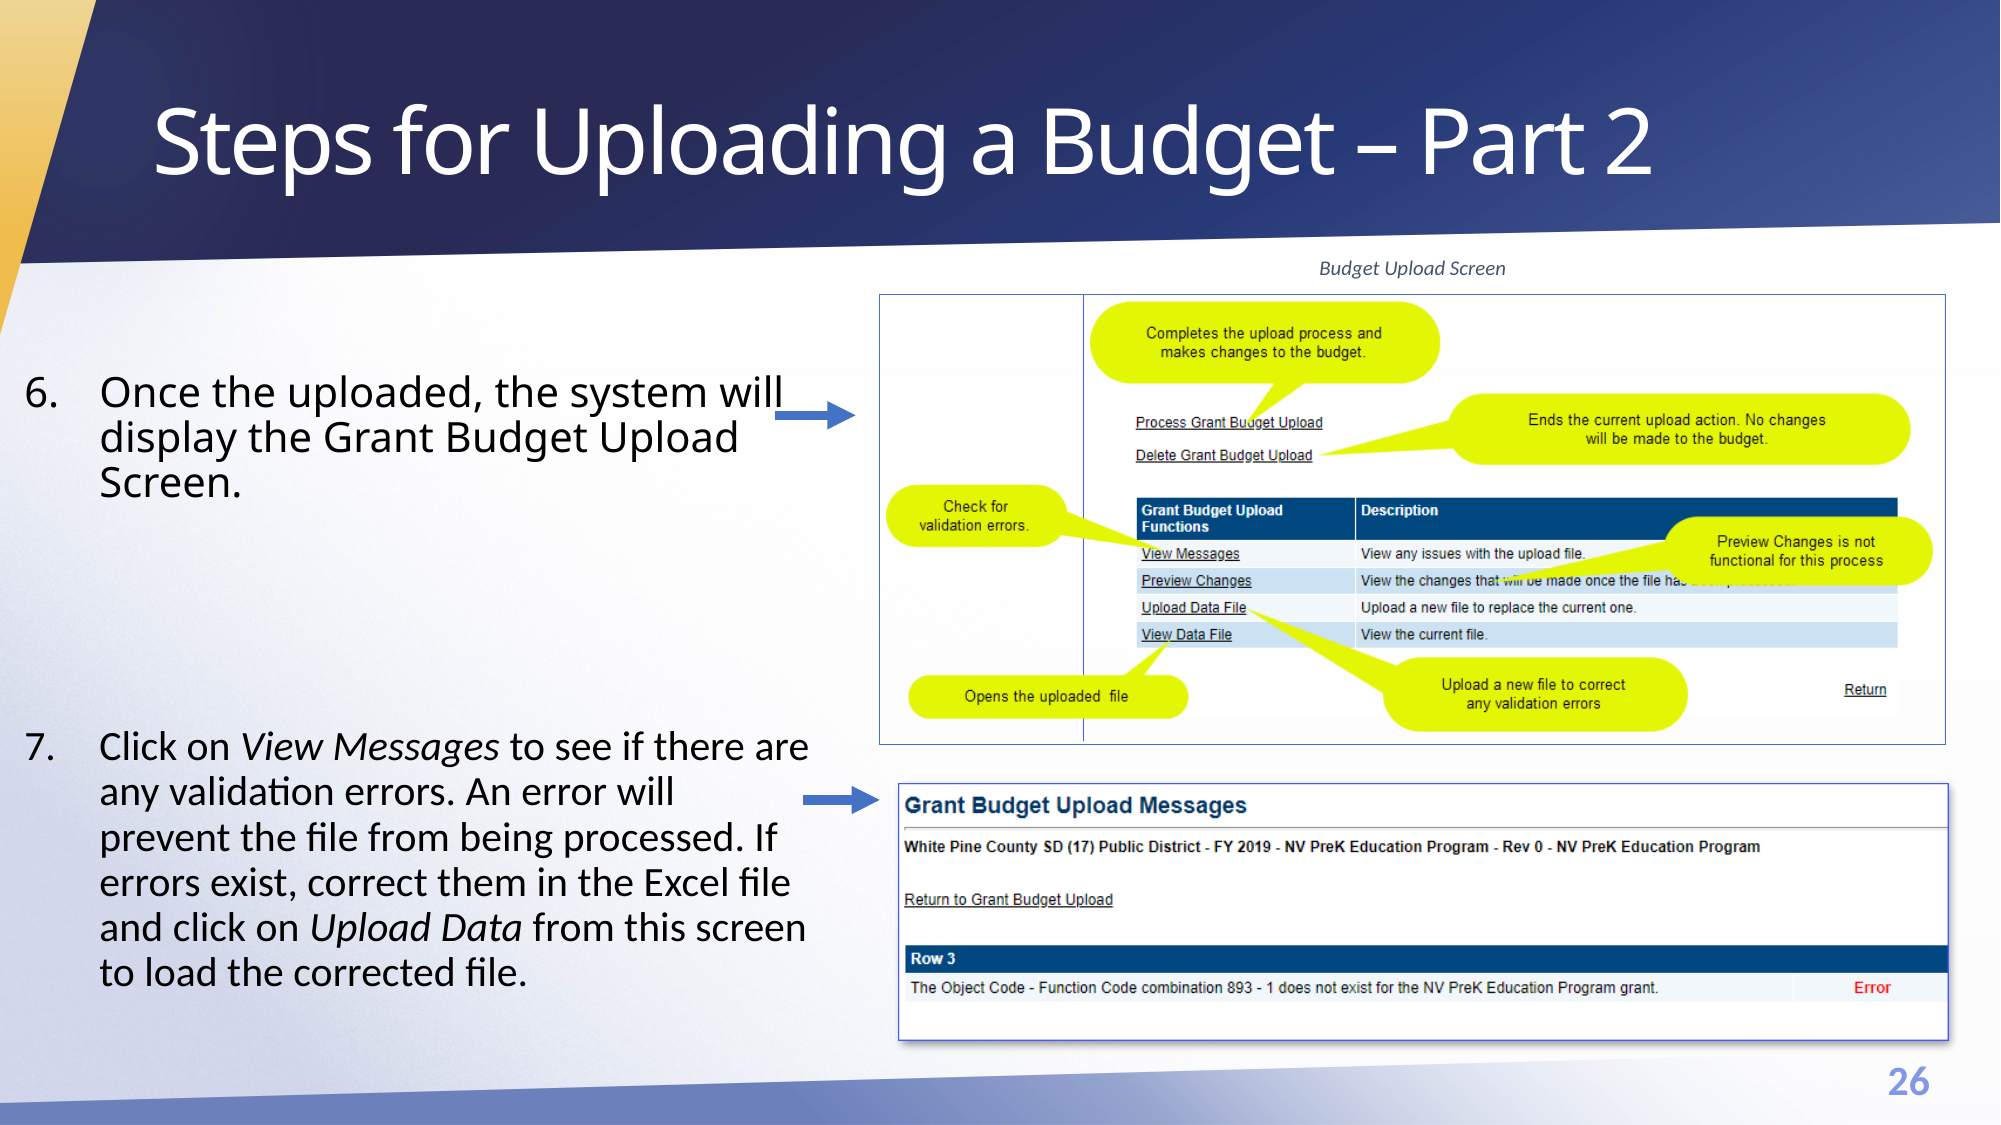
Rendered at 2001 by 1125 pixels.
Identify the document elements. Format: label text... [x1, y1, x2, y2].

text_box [775, 253, 1946, 745]
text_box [803, 783, 1949, 1041]
picture [0, 0, 2000, 1125]
title Steps for Uploading a Budget – Part 2 [137, 59, 1863, 231]
list Once the uploaded, the system will display the Grant Budget Upload Screen. Click on View Messages to see if there are any validation errors. An error will prevent the file from being processed. If errors exist, correct them in the Excel file and click on Upload Data from this screen to load the corrected file. [9, 292, 829, 1079]
